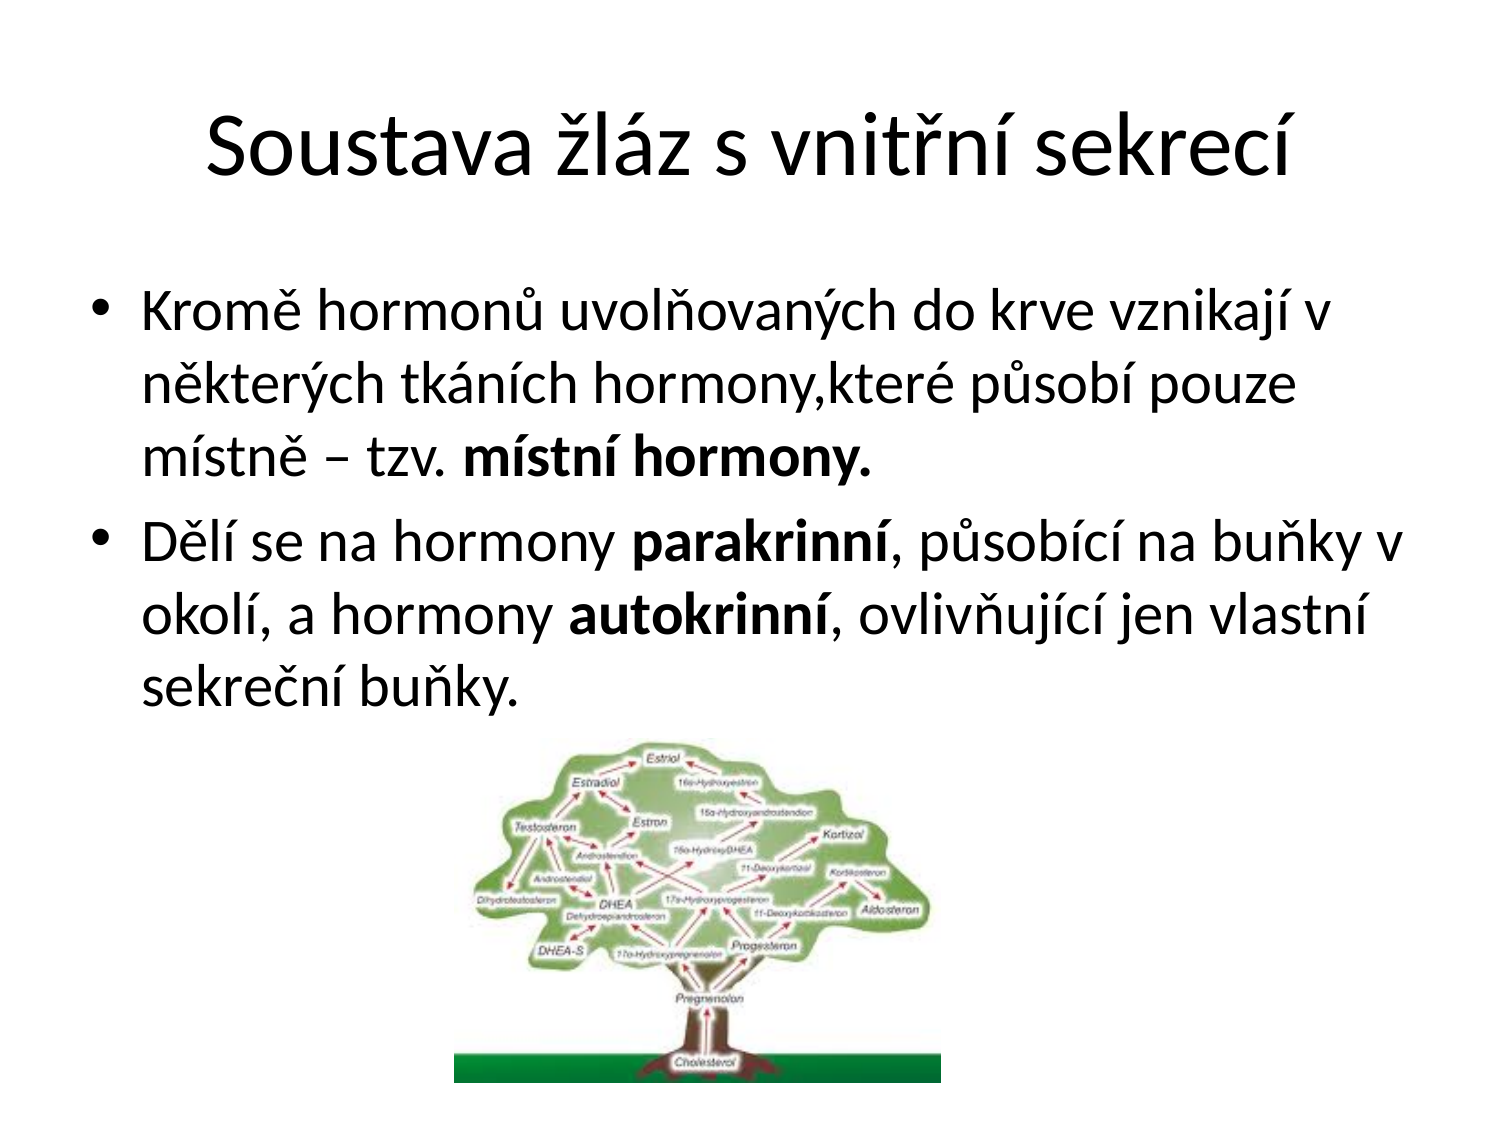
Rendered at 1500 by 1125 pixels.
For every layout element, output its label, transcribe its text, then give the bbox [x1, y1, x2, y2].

picture [454, 737, 941, 1083]
list Kromě hormonů uvolňovaných do krve vznikají v některých tkáních hormony,které působí pouze místně – tzv. místní hormony. Dělí se na hormony parakrinní, působící na buňky v okolí, a hormony autokrinní, ovlivňující jen vlastní sekreční buňky. [75, 262, 1425, 728]
title Soustava žláz s vnitřní sekrecí [75, 45, 1425, 233]
